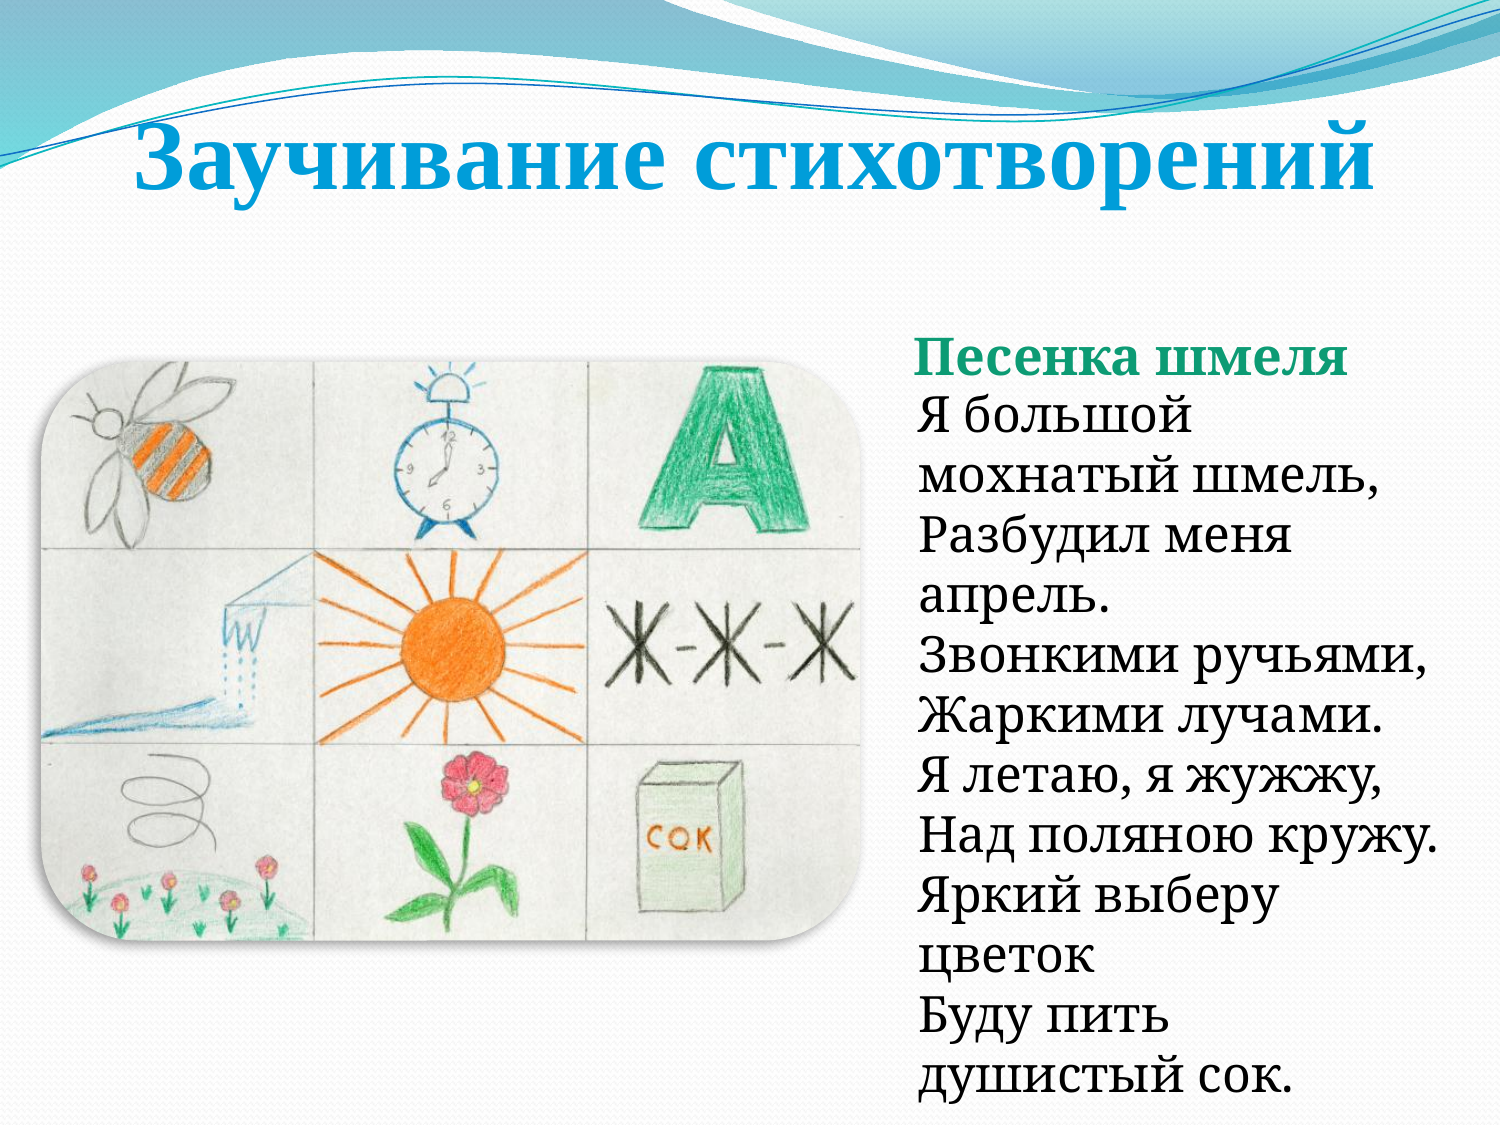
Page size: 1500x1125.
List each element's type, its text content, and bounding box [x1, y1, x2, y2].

picture [40, 361, 861, 941]
text_box Заучивание стихотворений [82, 82, 1429, 217]
text_box Я большой мохнатый шмель, Разбудил меня апрель. Звонкими ручьями, Жаркими лучами. Я летаю, я жужжу, Над поляною кружу. Яркий выберу цветок Буду пить душистый сок. [903, 374, 1459, 1110]
text_box Песенка шмеля [899, 316, 1364, 394]
